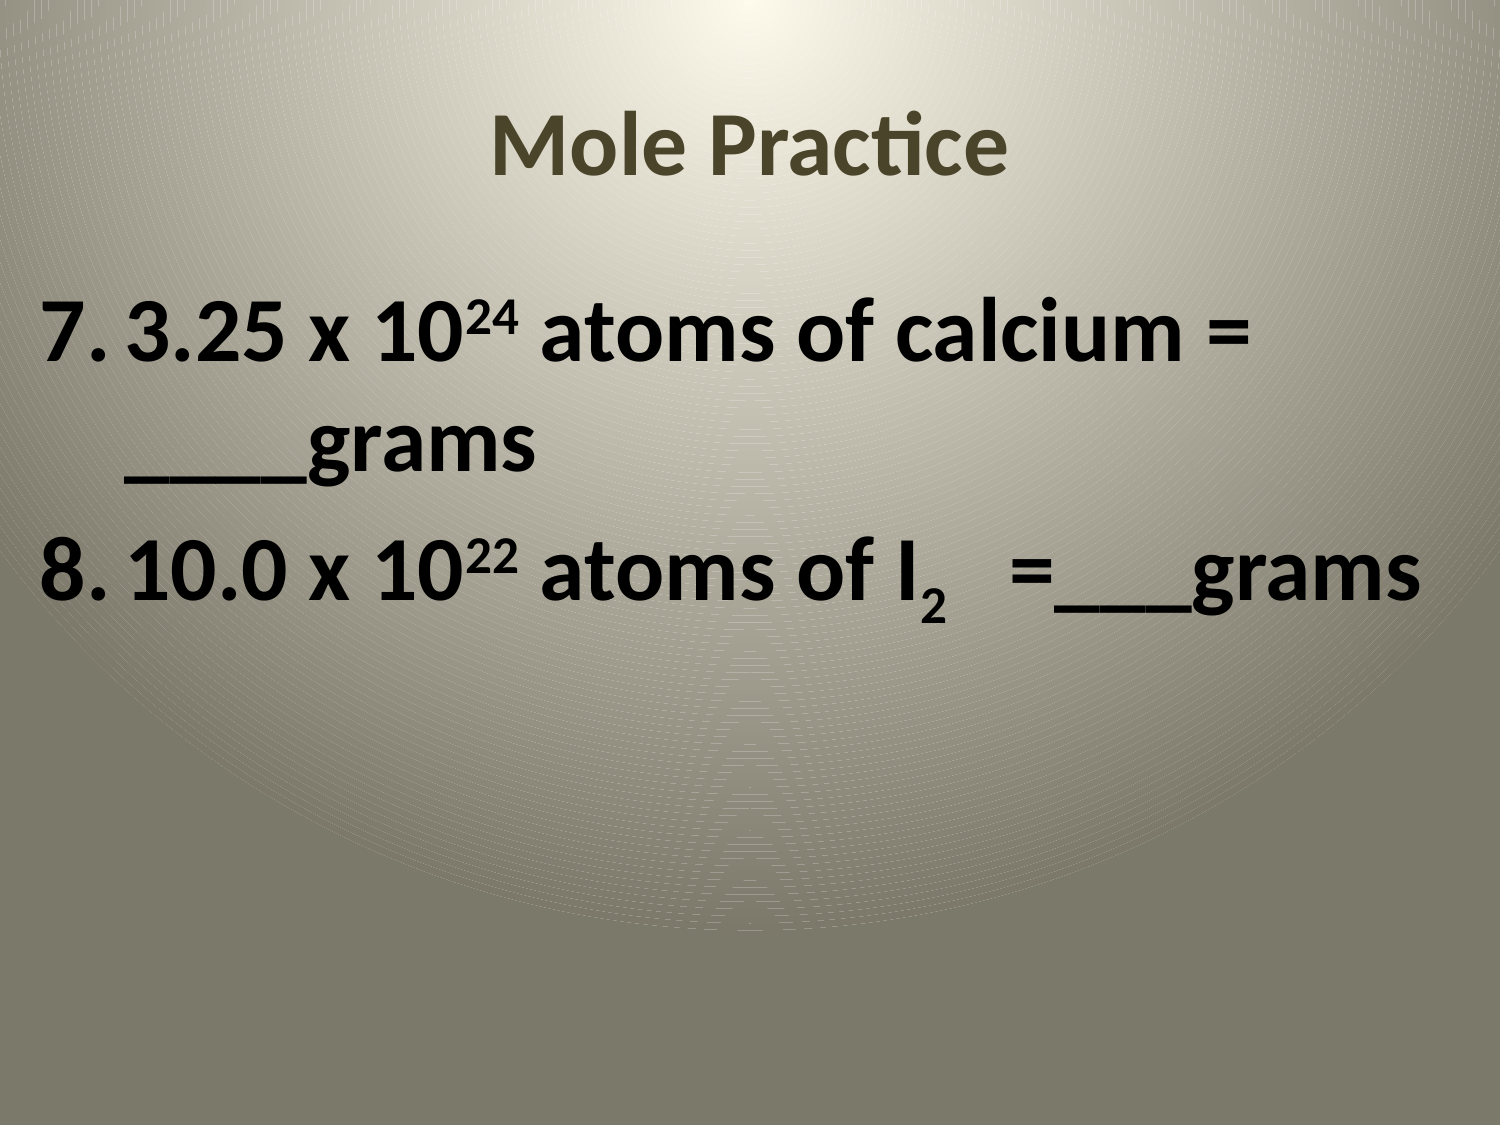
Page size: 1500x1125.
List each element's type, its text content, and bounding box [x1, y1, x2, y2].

title Mole Practice [75, 45, 1425, 233]
list 3.25 x 1024 atoms of calcium = ____grams 10.0 x 1022 atoms of I2 =___grams [24, 262, 1475, 1005]
